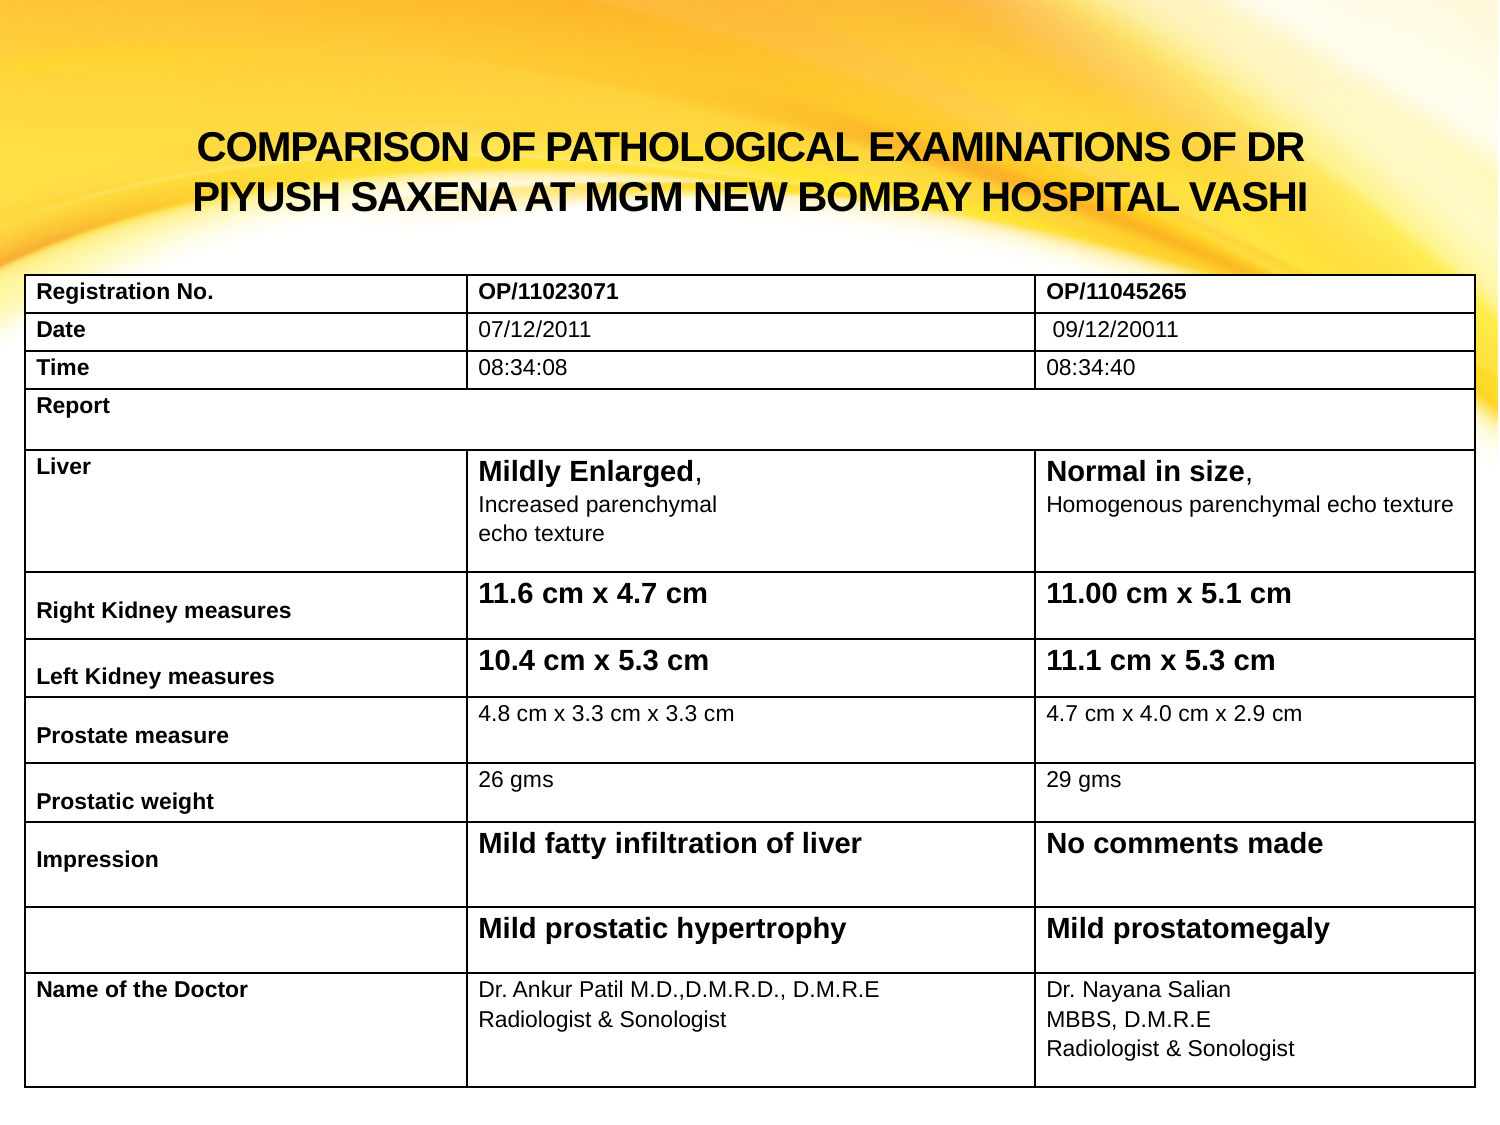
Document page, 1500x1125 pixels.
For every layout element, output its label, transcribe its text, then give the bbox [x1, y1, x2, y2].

table_cell Dr. Nayana Salian MBBS, D.M.R.E Radiologist & Sonologist [1036, 974, 1474, 1086]
table_cell Mildly Enlarged, Increased parenchymal echo texture [468, 451, 1034, 571]
table_cell Mild fatty infiltration of liver [468, 823, 1034, 906]
table_cell Impression [26, 823, 466, 906]
table_cell 11.00 cm x 5.1 cm [1036, 573, 1474, 638]
table_cell Prostate measure [26, 698, 466, 762]
table_cell Mild prostatic hypertrophy [468, 908, 1034, 972]
table_cell Dr. Ankur Patil M.D.,D.M.R.D., D.M.R.E Radiologist & Sonologist [468, 974, 1034, 1086]
table_cell Mild prostatomegaly [1036, 908, 1474, 972]
table_cell 26 gms [468, 764, 1034, 821]
table_cell 4.7 cm x 4.0 cm x 2.9 cm [1036, 698, 1474, 762]
table_cell 09/12/20011 [1036, 314, 1474, 350]
table_header OP/11045265 [1036, 276, 1474, 312]
table_cell 07/12/2011 [468, 314, 1034, 350]
picture [0, 0, 1498, 500]
table_cell Normal in size, Homogenous parenchymal echo texture [1036, 451, 1474, 571]
table_cell Time [26, 352, 466, 388]
text_box Comparison of Pathological examinations of Dr Piyush Saxena at MGM New Bombay Hospital Vashi [159, 112, 1341, 225]
table_cell Report [26, 390, 1474, 449]
table_cell [26, 908, 466, 972]
table_cell 08:34:40 [1036, 352, 1474, 388]
table_cell Right Kidney measures [26, 573, 466, 638]
table_cell 29 gms [1036, 764, 1474, 821]
table_cell Liver [26, 451, 466, 571]
table_cell 10.4 cm x 5.3 cm [468, 640, 1034, 696]
table_cell 08:34:08 [468, 352, 1034, 388]
table_cell Left Kidney measures [26, 640, 466, 696]
table_cell 11.1 cm x 5.3 cm [1036, 640, 1474, 696]
table_cell Date [26, 314, 466, 350]
table_cell Prostatic weight [26, 764, 466, 821]
table_cell 4.8 cm x 3.3 cm x 3.3 cm [468, 698, 1034, 762]
table_header OP/11023071 [468, 276, 1034, 312]
table_cell Name of the Doctor [26, 974, 466, 1086]
table_cell No comments made [1036, 823, 1474, 906]
table_cell 11.6 cm x 4.7 cm [468, 573, 1034, 638]
table_header Registration No. [26, 276, 466, 312]
